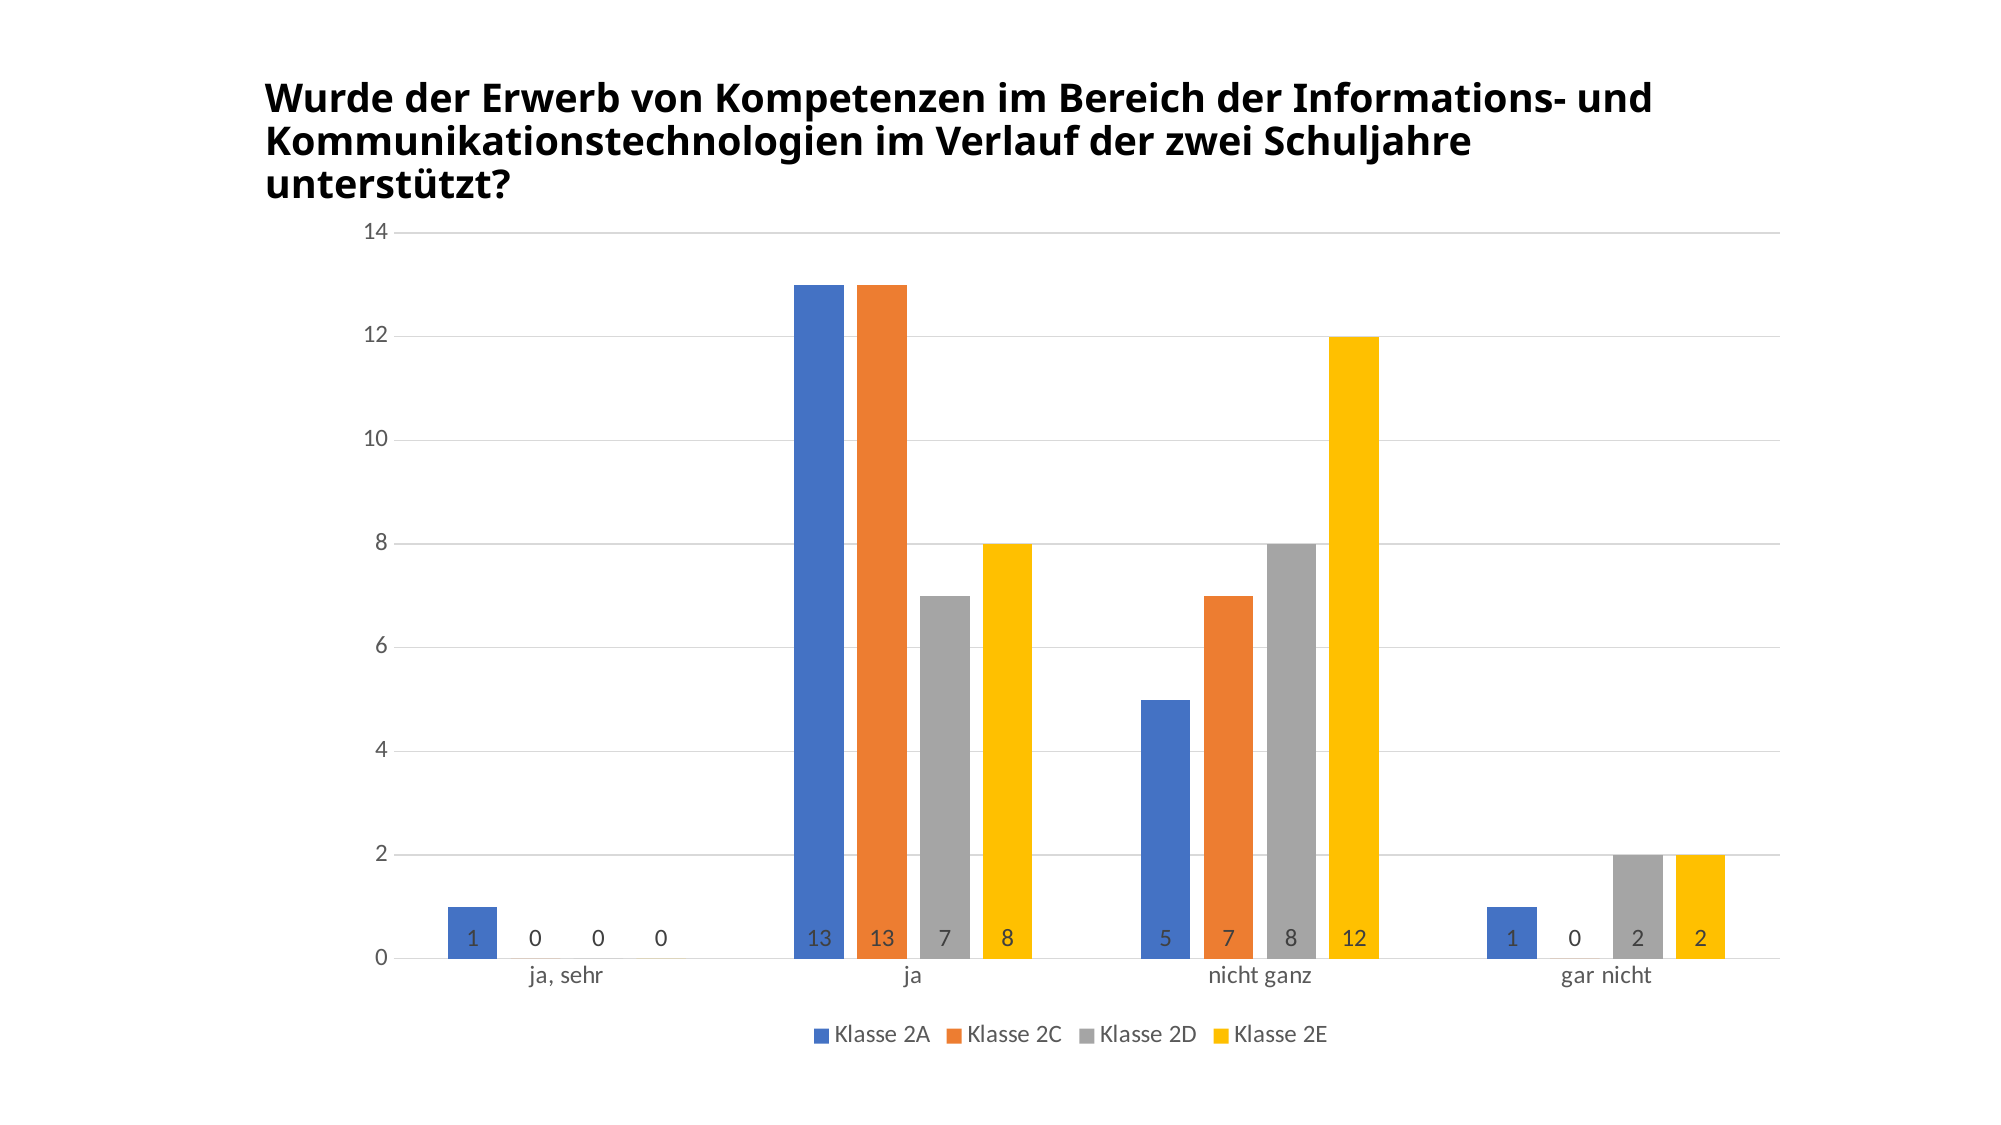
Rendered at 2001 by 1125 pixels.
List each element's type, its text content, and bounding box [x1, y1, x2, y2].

title Wurde der Erwerb von Kompetenzen im Bereich der Informations- und Kommunikationstechnologien im Verlauf der zwei Schuljahre unterstützt? [249, 70, 1733, 215]
chart [333, 203, 1810, 1055]
